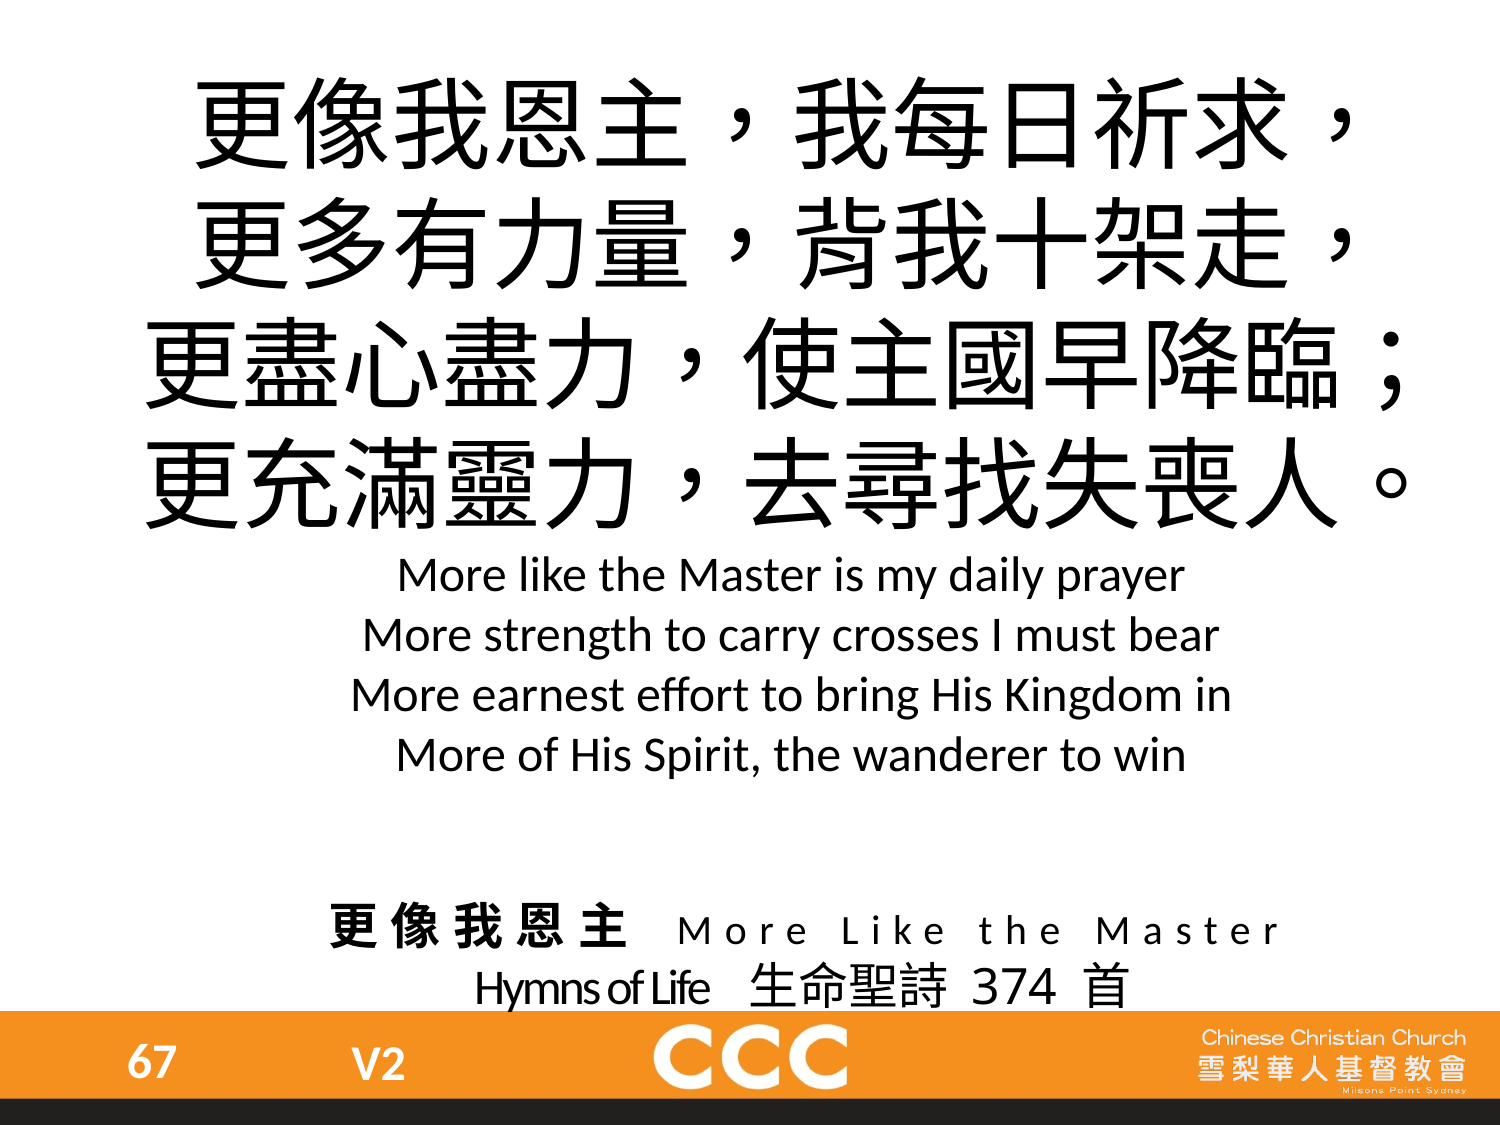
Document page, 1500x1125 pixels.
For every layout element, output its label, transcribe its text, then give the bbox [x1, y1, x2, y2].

text_box V2 [336, 1023, 486, 1099]
picture [0, 1011, 1500, 1125]
text_box 更像我恩主 More Like the Master Hymns of Life 生命聖詩 374 首 [242, 886, 1365, 1022]
slide_number 67 [112, 1020, 215, 1094]
text_box 更像我恩主，我每日祈求， 更多有力量，背我十架走， 更盡心盡力，使主國早降臨； 更充滿靈力，去尋找失喪人。 More like the Master is my daily prayer More strength to carry crosses I must bear More earnest effort to bring His Kingdom in More of His Spirit, the wanderer to win [0, 54, 1498, 789]
